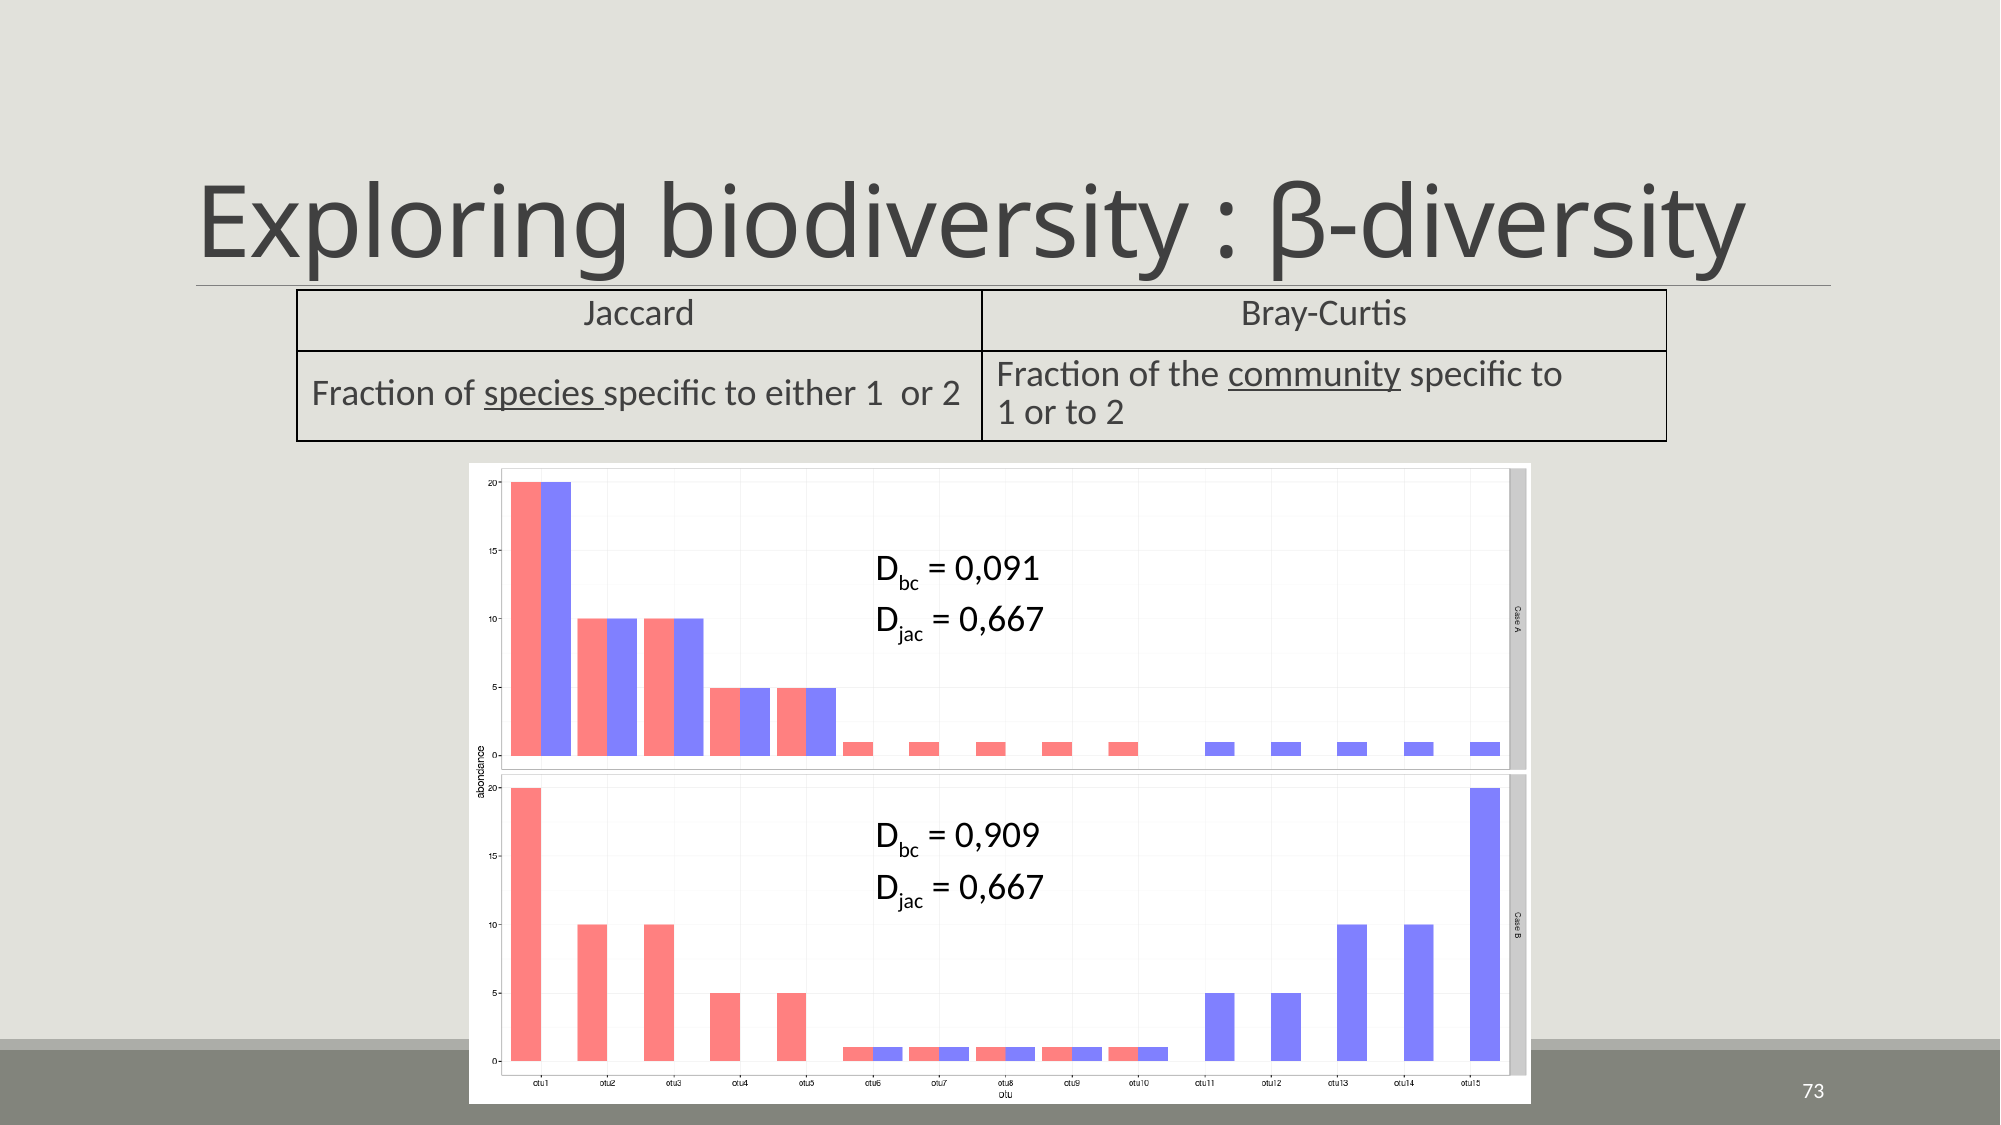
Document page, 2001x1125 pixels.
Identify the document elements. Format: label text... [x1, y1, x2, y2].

table_cell Fraction of species specific to either 1 or 2 [298, 352, 981, 440]
table_cell Fraction of the community specific to 1 or to 2 [983, 352, 1666, 440]
table_header Jaccard [298, 291, 981, 350]
title Exploring biodiversity : β-diversity [180, 47, 1830, 285]
picture [468, 462, 1532, 1104]
table_header Bray-Curtis [983, 291, 1666, 350]
slide_number 73 [1624, 1059, 1840, 1120]
